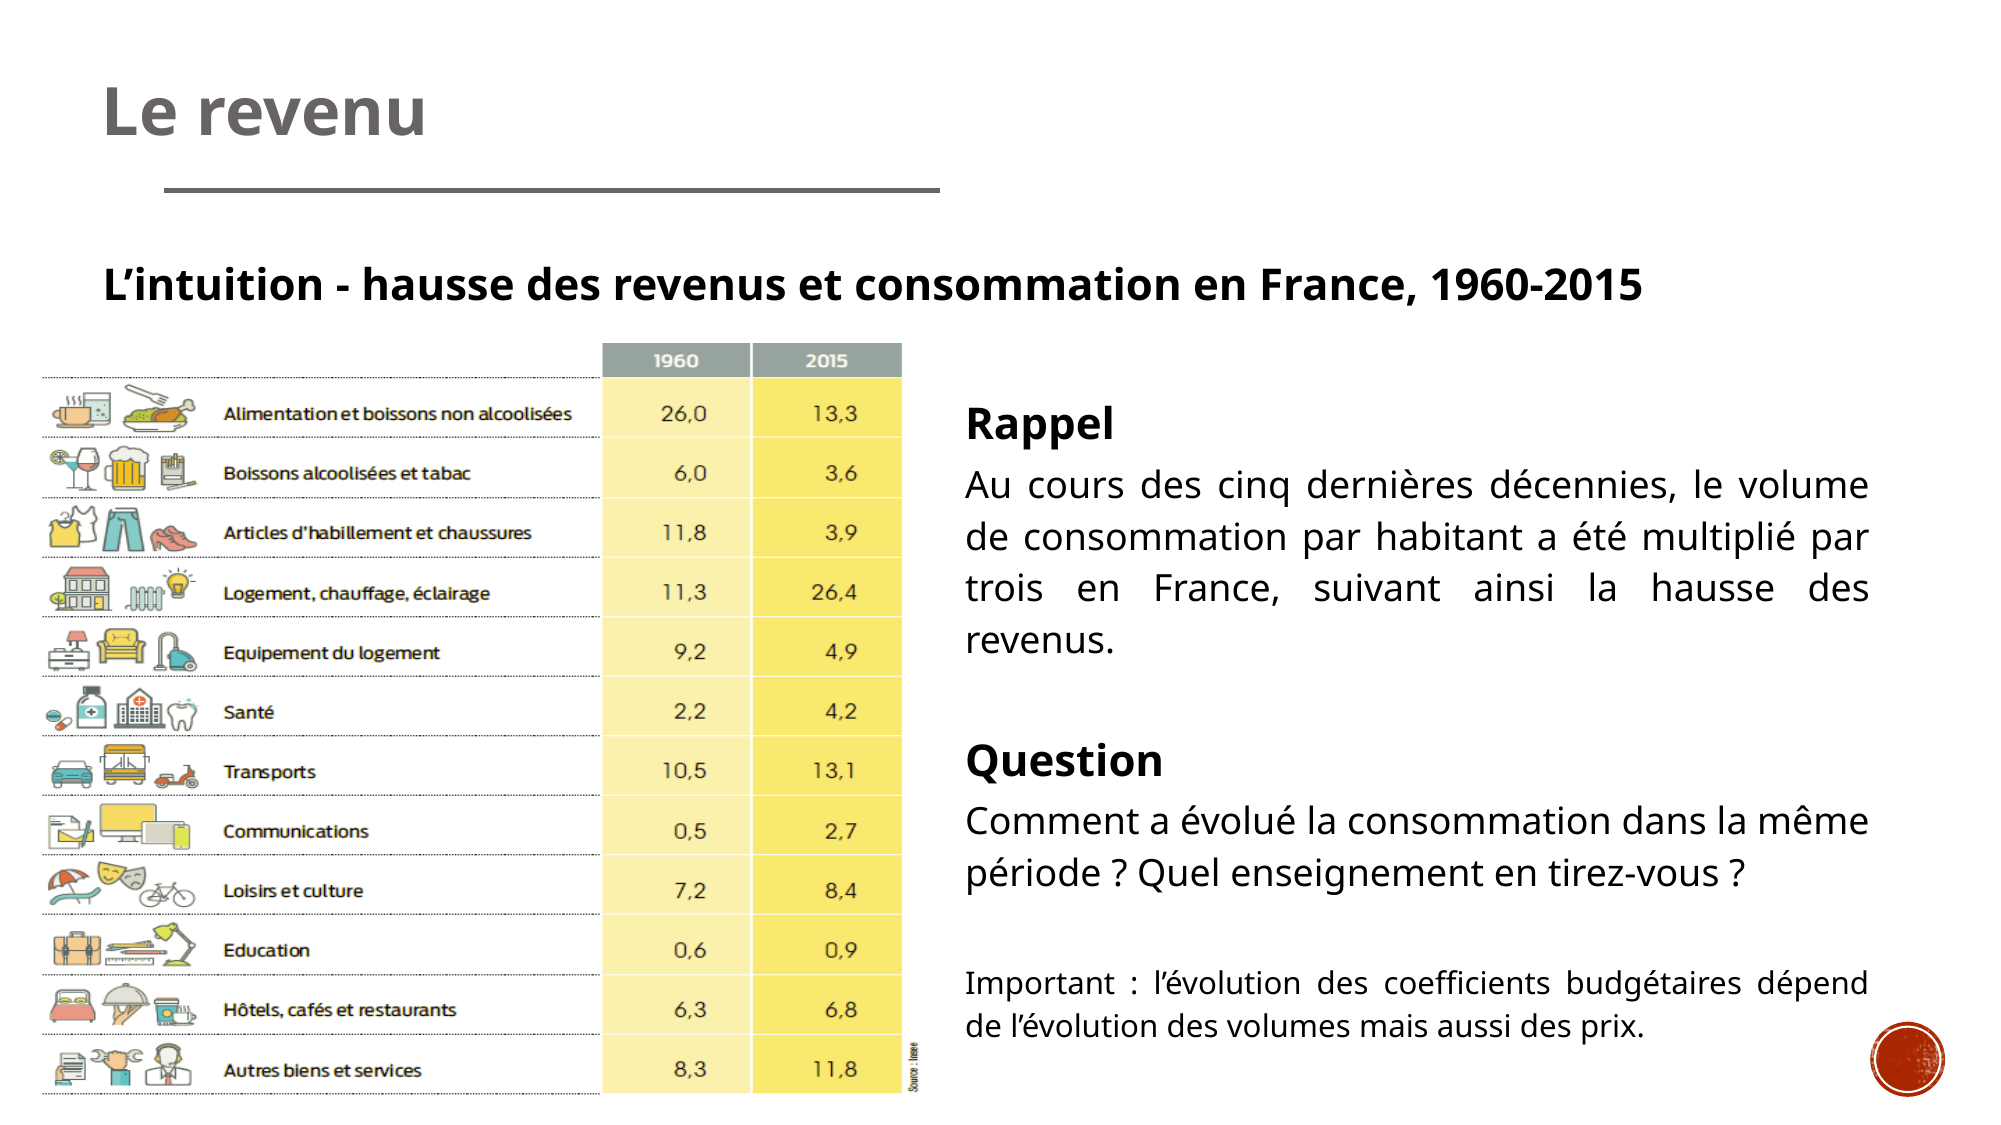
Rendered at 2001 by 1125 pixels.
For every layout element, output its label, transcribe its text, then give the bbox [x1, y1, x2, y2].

picture [1886, 1028, 1939, 1090]
picture [33, 342, 923, 1101]
title Le revenu [86, 60, 1943, 168]
text_box Rappel Au cours des cinq dernières décennies, le volume de consommation par habitant a été multiplié par trois en France, suivant ainsi la hausse des revenus. Question Comment a évolué la consommation dans la même période ? Quel enseignement en tirez-vous ? Important : l’évolution des coefficients budgétaires dépend de l’évolution des volumes mais aussi des prix. [950, 373, 1886, 1112]
text_box L’intuition - hausse des revenus et consommation en France, 1960-2015 [87, 234, 1875, 325]
picture [1886, 1021, 1946, 1097]
